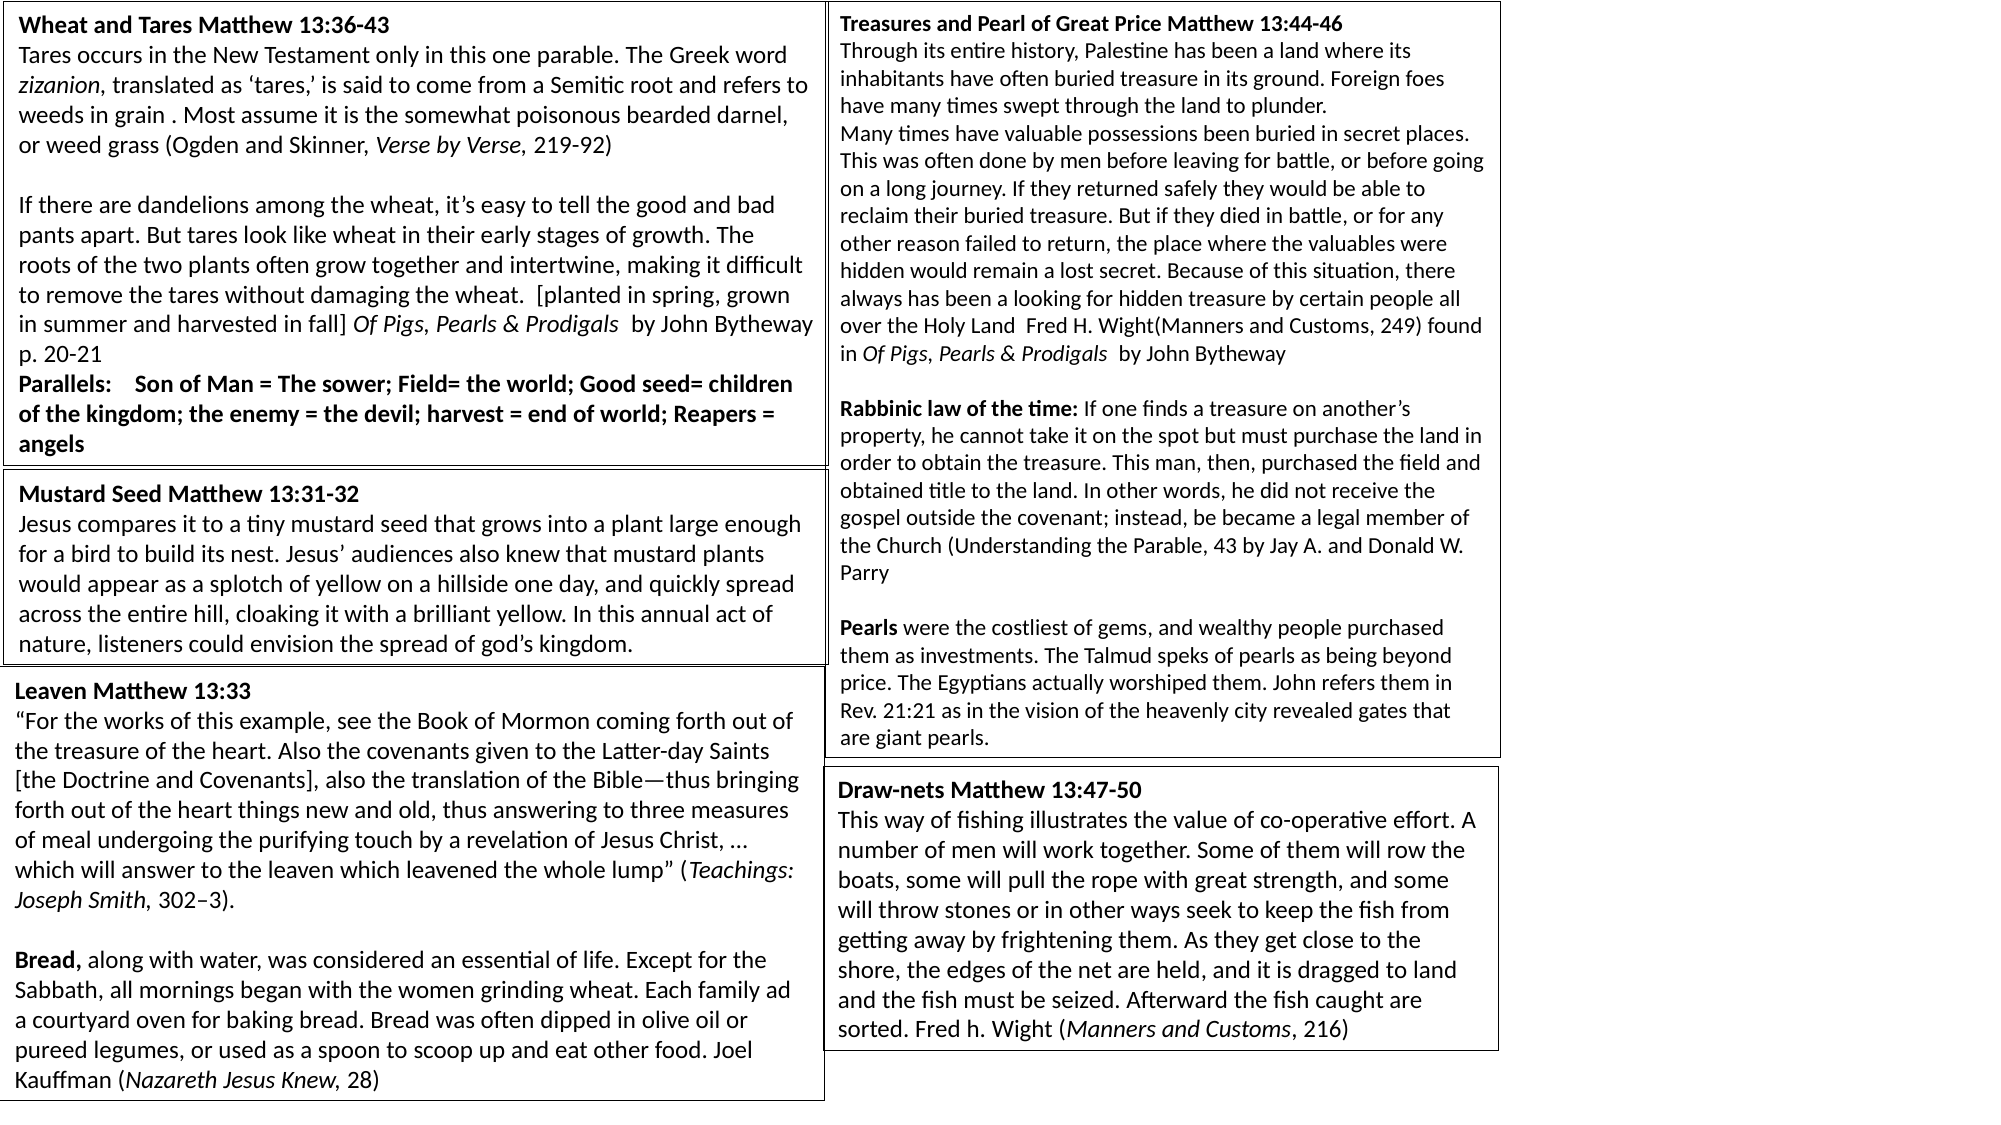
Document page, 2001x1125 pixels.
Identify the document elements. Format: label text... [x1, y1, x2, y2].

text_box Mustard Seed Matthew 13:31-32 Jesus compares it to a tiny mustard seed that grows into a plant large enough for a bird to build its nest. Jesus’ audiences also knew that mustard plants would appear as a splotch of yellow on a hillside one day, and quickly spread across the entire hill, cloaking it with a brilliant yellow. In this annual act of nature, listeners could envision the spread of god’s kingdom. [3, 469, 829, 665]
text_box Draw-nets Matthew 13:47-50 This way of fishing illustrates the value of co-operative effort. A number of men will work together. Some of them will row the boats, some will pull the rope with great strength, and some will throw stones or in other ways seek to keep the fish from getting away by frightening them. As they get close to the shore, the edges of the net are held, and it is dragged to land and the fish must be seized. Afterward the fish caught are sorted. Fred h. Wight (Manners and Customs, 216) [823, 766, 1499, 1051]
text_box Treasures and Pearl of Great Price Matthew 13:44-46 Through its entire history, Palestine has been a land where its inhabitants have often buried treasure in its ground. Foreign foes have many times swept through the land to plunder. Many times have valuable possessions been buried in secret places. This was often done by men before leaving for battle, or before going on a long journey. If they returned safely they would be able to reclaim their buried treasure. But if they died in battle, or for any other reason failed to return, the place where the valuables were hidden would remain a lost secret. Because of this situation, there always has been a looking for hidden treasure by certain people all over the Holy Land Fred H. Wight(Manners and Customs, 249) found in Of Pigs, Pearls & Prodigals by John Bytheway Rabbinic law of the time: If one finds a treasure on another’s property, he cannot take it on the spot but must purchase the land in order to obtain the treasure. This man, then, purchased the field and obtained title to the land. In other words, he did not receive the gospel outside the covenant; instead, be became a legal member of the Church (Understanding the Parable, 43 by Jay A. and Donald W. Parry Pearls were the costliest of gems, and wealthy people purchased them as investments. The Talmud speks of pearls as being beyond price. The Egyptians actually worshiped them. John refers them in Rev. 21:21 as in the vision of the heavenly city revealed gates that are giant pearls. [825, 1, 1501, 758]
text_box Leaven Matthew 13:33 “For the works of this example, see the Book of Mormon coming forth out of the treasure of the heart. Also the covenants given to the Latter-day Saints [the Doctrine and Covenants], also the translation of the Bible—thus bringing forth out of the heart things new and old, thus answering to three measures of meal undergoing the purifying touch by a revelation of Jesus Christ, … which will answer to the leaven which leavened the whole lump” (Teachings: Joseph Smith, 302–3). Bread, along with water, was considered an essential of life. Except for the Sabbath, all mornings began with the women grinding wheat. Each family ad a courtyard oven for baking bread. Bread was often dipped in olive oil or pureed legumes, or used as a spoon to scoop up and eat other food. Joel Kauffman (Nazareth Jesus Knew, 28) [0, 666, 825, 1101]
text_box Wheat and Tares Matthew 13:36-43 Tares occurs in the New Testament only in this one parable. The Greek word zizanion, translated as ‘tares,’ is said to come from a Semitic root and refers to weeds in grain . Most assume it is the somewhat poisonous bearded darnel, or weed grass (Ogden and Skinner, Verse by Verse, 219-92) If there are dandelions among the wheat, it’s easy to tell the good and bad pants apart. But tares look like wheat in their early stages of growth. The roots of the two plants often grow together and intertwine, making it difficult to remove the tares without damaging the wheat. [planted in spring, grown in summer and harvested in fall] Of Pigs, Pearls & Prodigals by John Bytheway p. 20-21 Parallels: Son of Man = The sower; Field= the world; Good seed= children of the kingdom; the enemy = the devil; harvest = end of world; Reapers = angels [3, 1, 829, 466]
